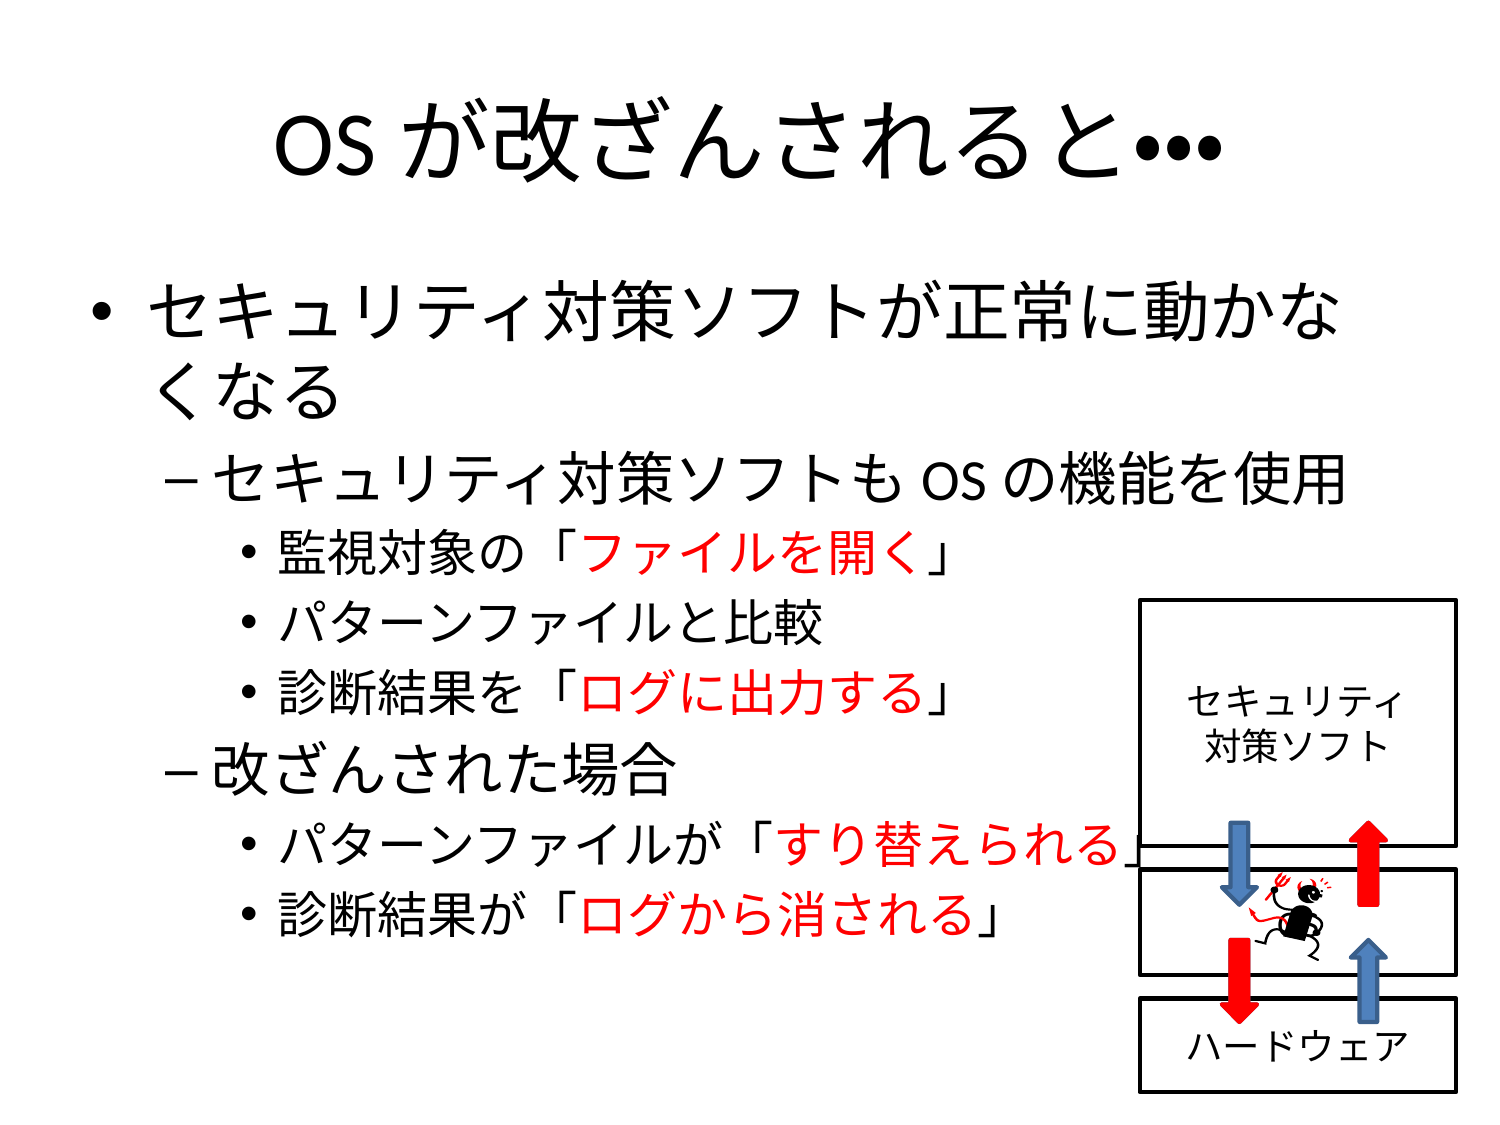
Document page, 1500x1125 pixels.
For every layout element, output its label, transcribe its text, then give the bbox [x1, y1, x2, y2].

text_box [1219, 937, 1259, 1025]
text_box OS [1138, 867, 1243, 977]
text_box セキュリティ 対策ソフト [1138, 598, 1458, 848]
title OSが改ざんされると・・・ [75, 45, 1425, 233]
text_box OS [1251, 867, 1458, 977]
text_box [1219, 820, 1251, 907]
text_box [1348, 937, 1388, 1025]
text_box [1348, 820, 1388, 907]
picture [1248, 871, 1332, 962]
text_box ハードウェア [1138, 996, 1458, 1094]
list セキュリティ対策ソフトが正常に動かなくなる セキュリティ対策ソフトもOSの機能を使用 監視対象の「ファイルを開く」 パターンファイルと比較 診断結果を「ログに出力する」 改ざんされた場合 パターンファイルが「すり替えられる」 診断結果が「ログから消される」 [75, 262, 1425, 1106]
